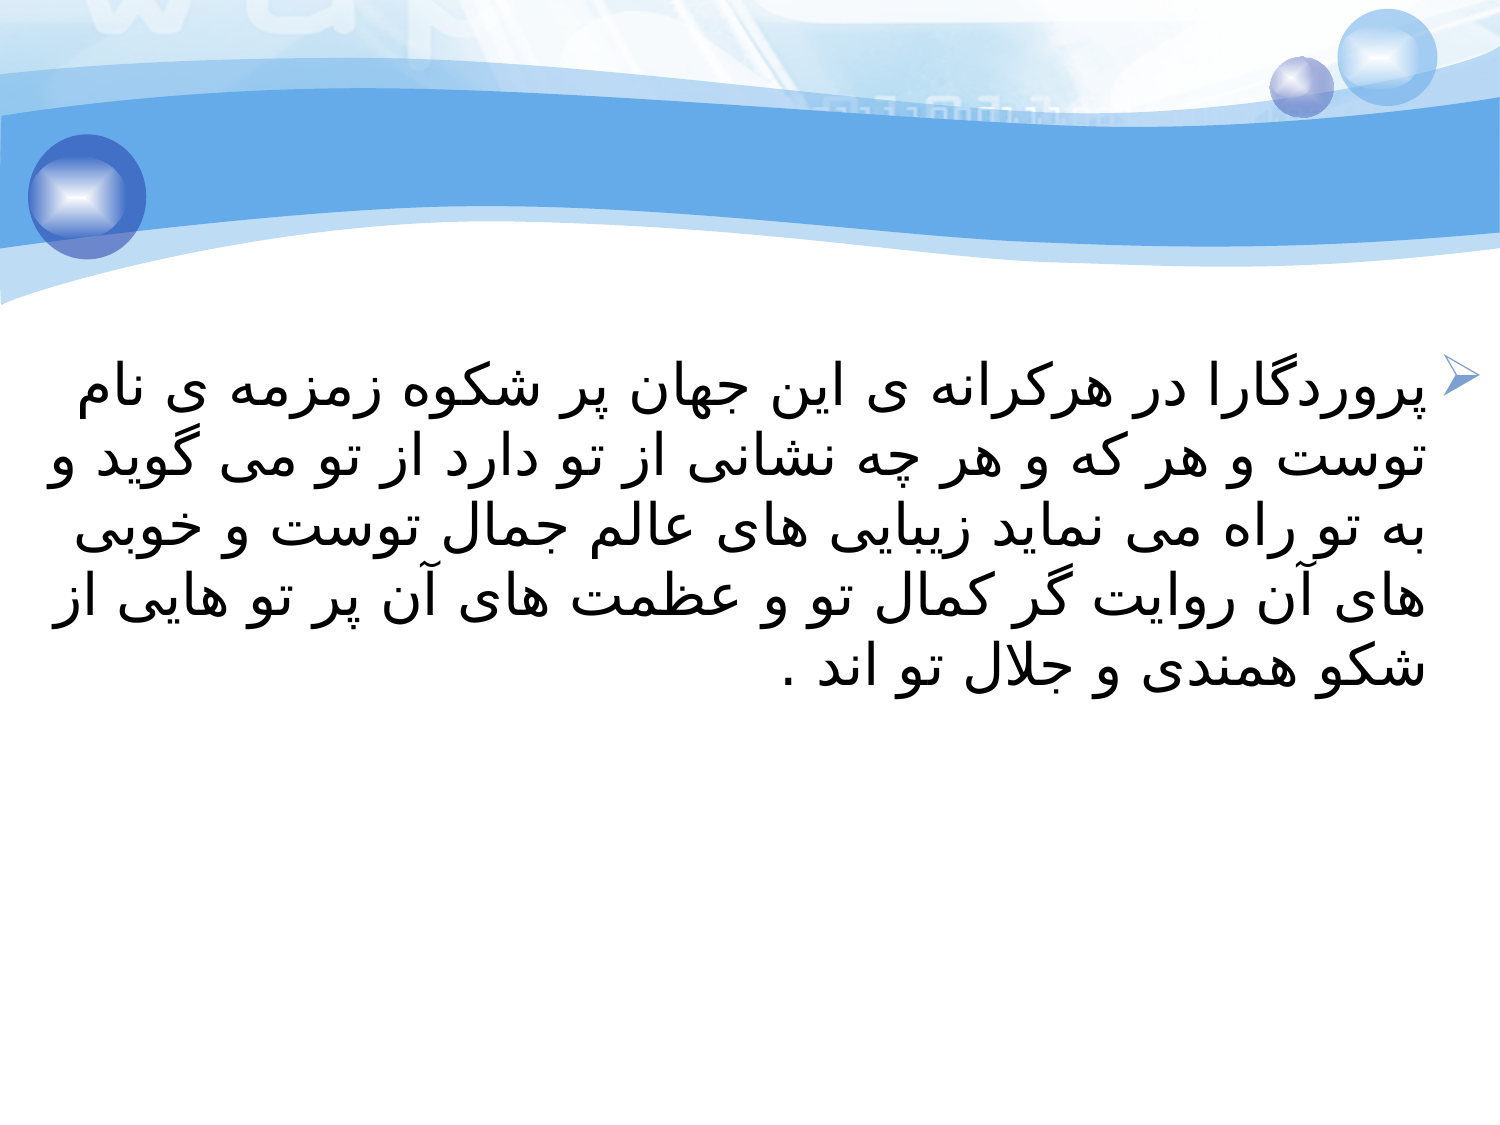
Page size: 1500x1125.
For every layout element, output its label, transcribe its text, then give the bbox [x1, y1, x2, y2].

picture [0, 0, 1500, 113]
list پروردگارا در هرکرانه ی این جهان پر شکوه زمزمه ی نام توست و هر که و هر چه نشانی از تو دارد از تو می گوید و به تو راه می نماید زیبایی های عالم جمال توست و خوبی های آن روایت گر کمال تو و عظمت های آن پر تو هایی از شکو همندی و جلال تو اند . [0, 339, 1500, 1125]
